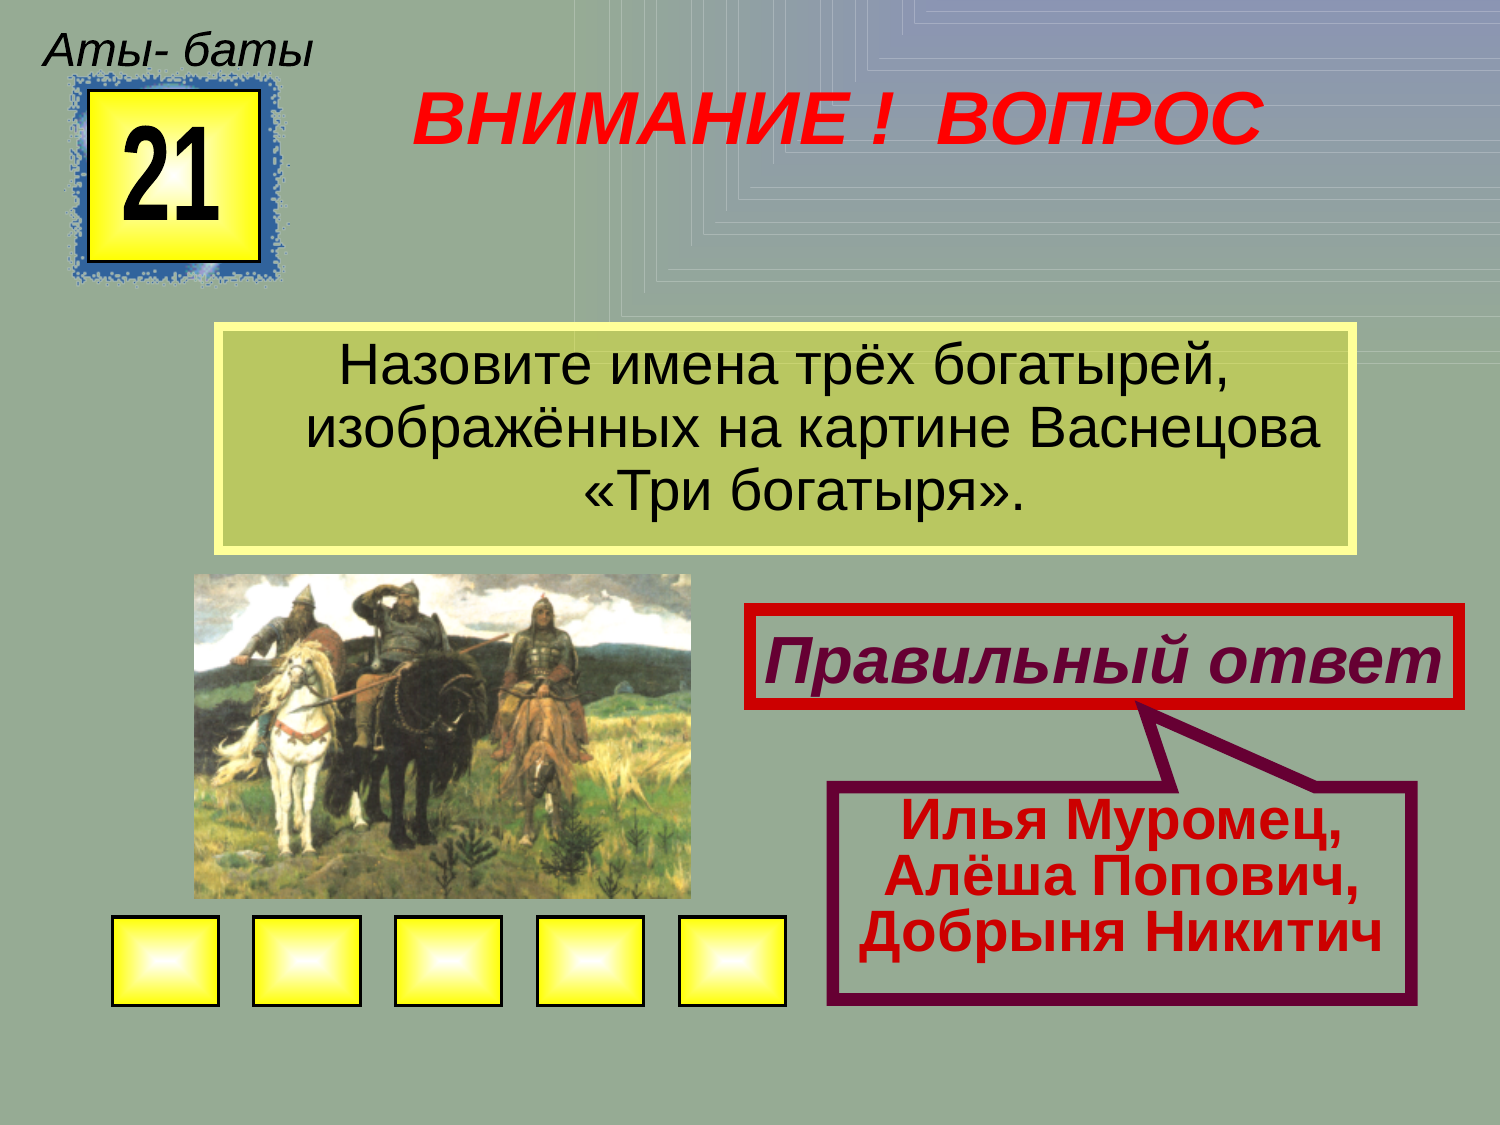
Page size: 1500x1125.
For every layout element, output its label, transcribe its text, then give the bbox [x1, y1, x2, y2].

list Назовите имена трёх богатырей, изображённых на картине Васнецова «Три богатыря». [218, 326, 1353, 551]
text_box [112, 916, 219, 1006]
text_box Правильный ответ [750, 609, 1459, 704]
picture [194, 573, 692, 899]
picture [64, 66, 290, 292]
text_box Илья Муромец, Алёша Попович, Добрыня Никитич [832, 711, 1412, 1000]
text_box [395, 916, 502, 1006]
text_box [537, 916, 644, 1006]
title ВНИМАНИЕ ! ВОПРОС [359, 44, 1318, 185]
text_box [253, 916, 361, 1006]
text_box [679, 916, 786, 1006]
